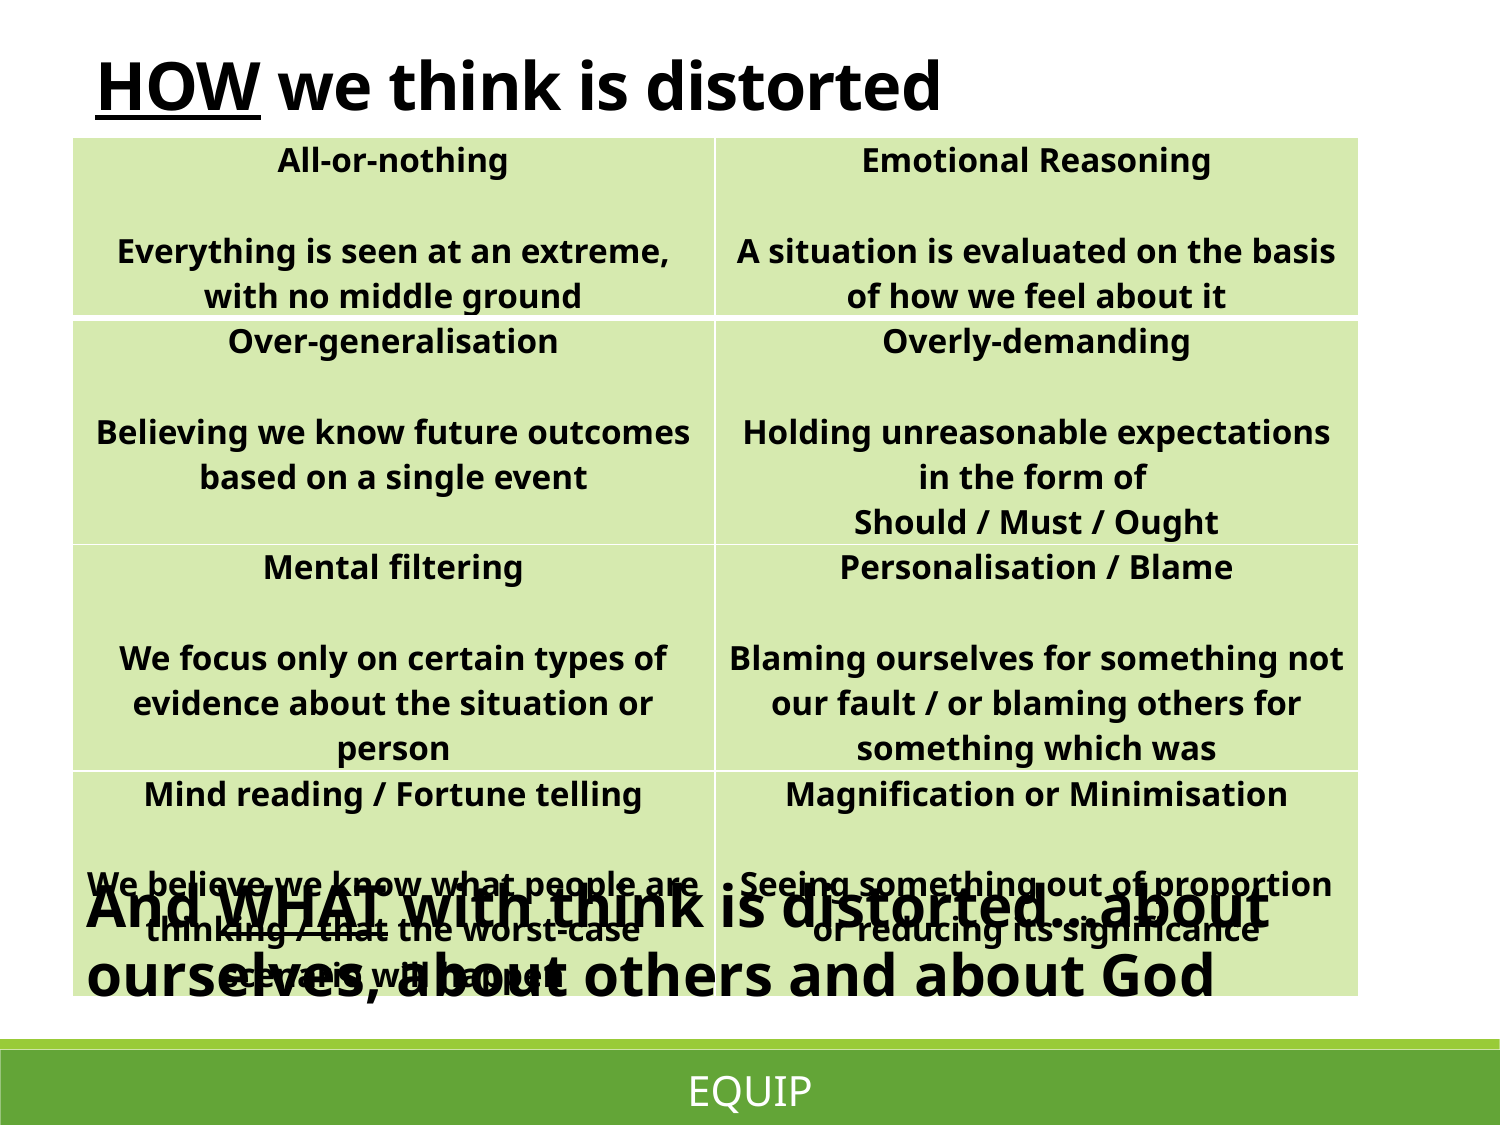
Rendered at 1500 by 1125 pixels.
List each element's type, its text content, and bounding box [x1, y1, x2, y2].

table_header Emotional Reasoning A situation is evaluated on the basis of how we feel about it [716, 138, 1358, 315]
table_cell Overly-demanding Holding unreasonable expectations in the form of Should / Must / Ought [716, 321, 1358, 544]
table_cell Over-generalisation Believing we know future outcomes based on a single event [73, 321, 714, 544]
table_header All-or-nothing Everything is seen at an extreme, with no middle ground [73, 138, 714, 315]
table_cell Mind reading / Fortune telling We believe we know what people are thinking / that the worst-case scenario will happen [73, 772, 714, 861]
title HOW we think is distorted [80, 0, 1351, 132]
text_box And WHAT with think is distorted…about ourselves, about others and about God [71, 861, 1377, 1016]
table_cell Personalisation / Blame Blaming ourselves for something not our fault / or blaming others for something which was [716, 545, 1358, 770]
table_cell Magnification or Minimisation Seeing something out of proportion or reducing its significance [716, 772, 1358, 861]
footer EQUIP [453, 1059, 1047, 1120]
table_cell Mental filtering We focus only on certain types of evidence about the situation or person [73, 545, 714, 770]
